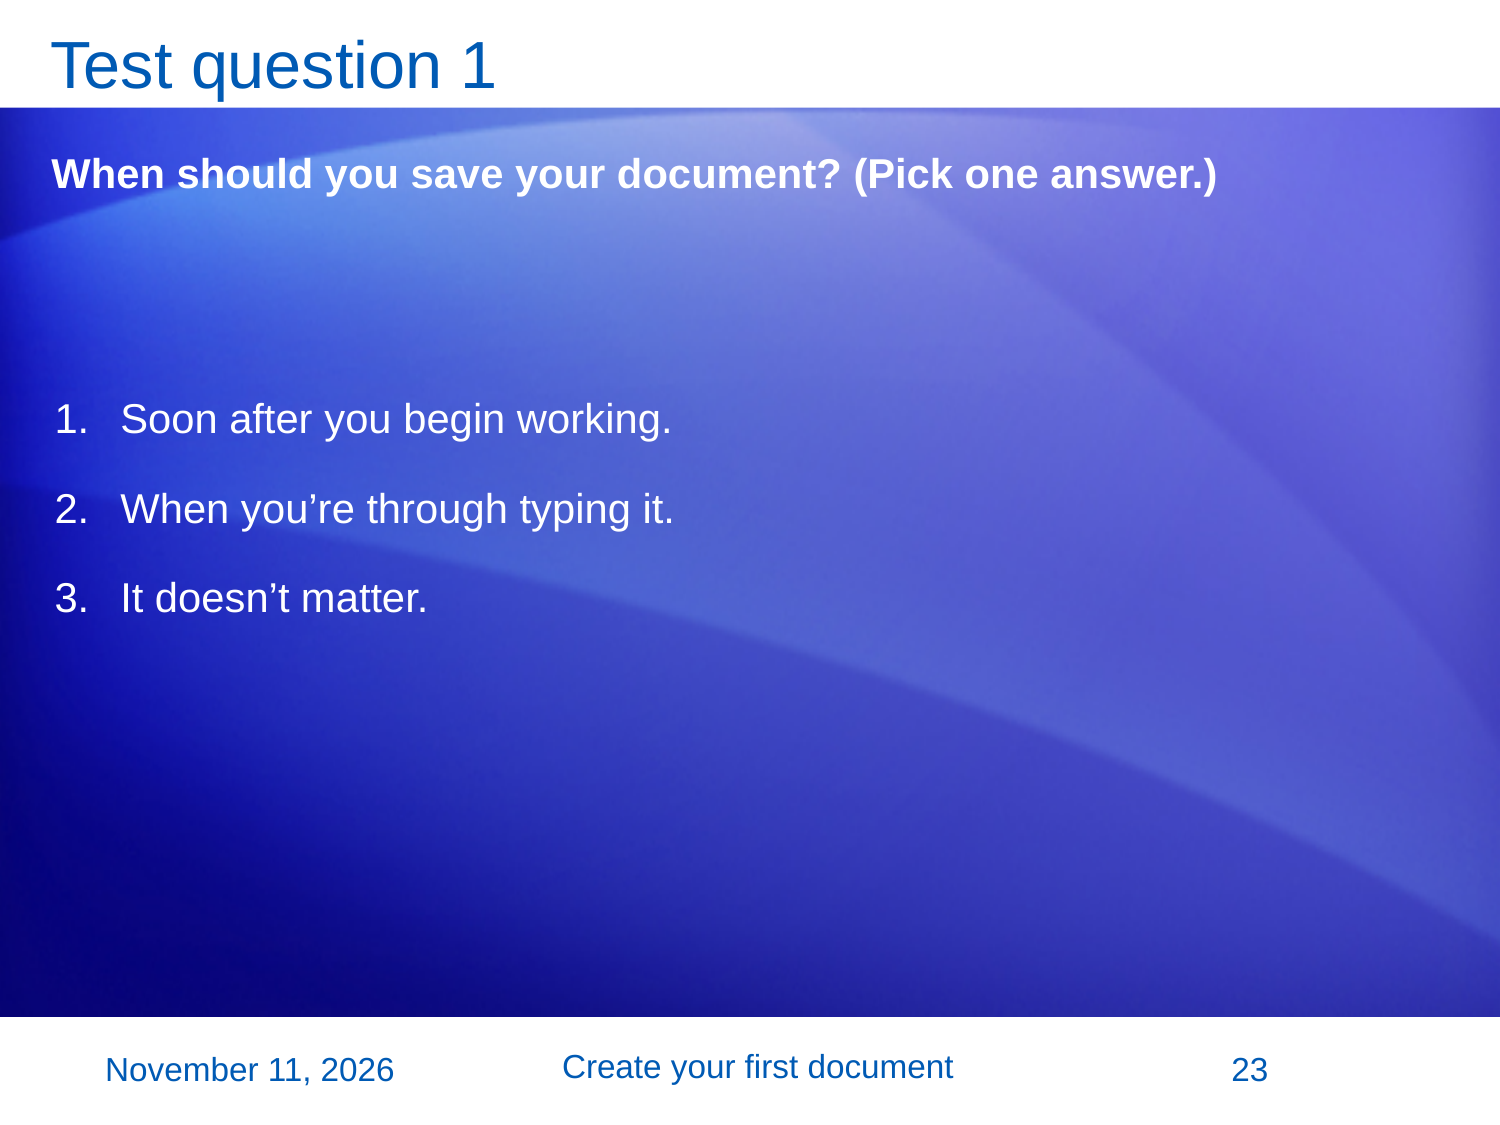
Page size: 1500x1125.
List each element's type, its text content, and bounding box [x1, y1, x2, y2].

title Test question 1 [34, 11, 1386, 113]
text_box Soon after you begin working. When you’re through typing it. It doesn’t matter. [39, 384, 1291, 894]
slide_number 23 [1074, 1016, 1426, 1096]
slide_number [74, 1016, 426, 1096]
picture [0, 108, 1500, 1017]
list When should you save your document? (Pick one answer.) [36, 139, 1298, 335]
footer Create your first document [356, 1014, 1161, 1094]
